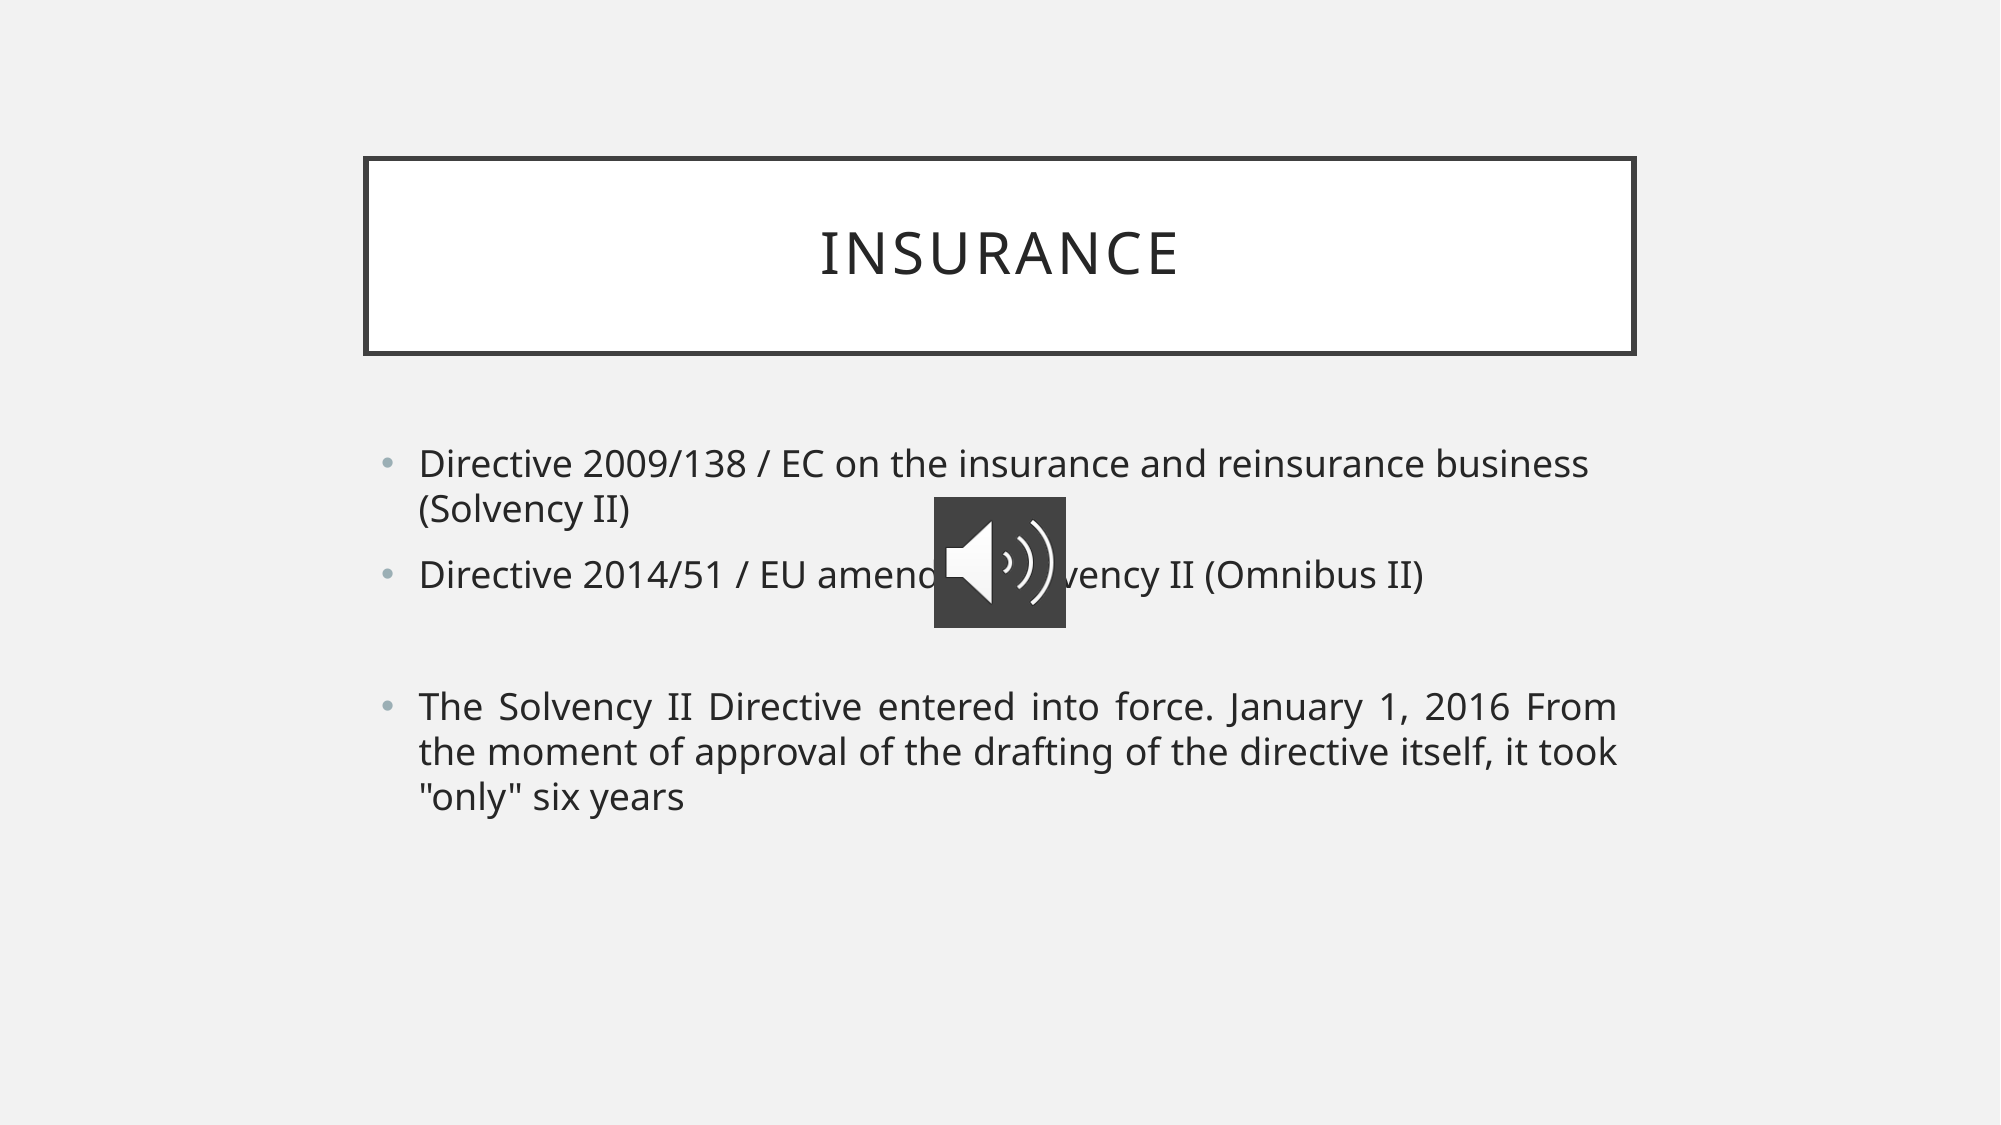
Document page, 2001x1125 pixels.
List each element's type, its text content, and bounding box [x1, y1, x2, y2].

list Directive 2009/138 / EC on the insurance and reinsurance business (Solvency II) Directive 2014/51 / EU amending Solvency II (Omnibus II) The Solvency II Directive entered into force. January 1, 2016 From the moment of approval of the drafting of the directive itself, it took "only" six years [366, 432, 1634, 942]
title Insurance [363, 156, 1637, 356]
picture [933, 495, 1067, 630]
